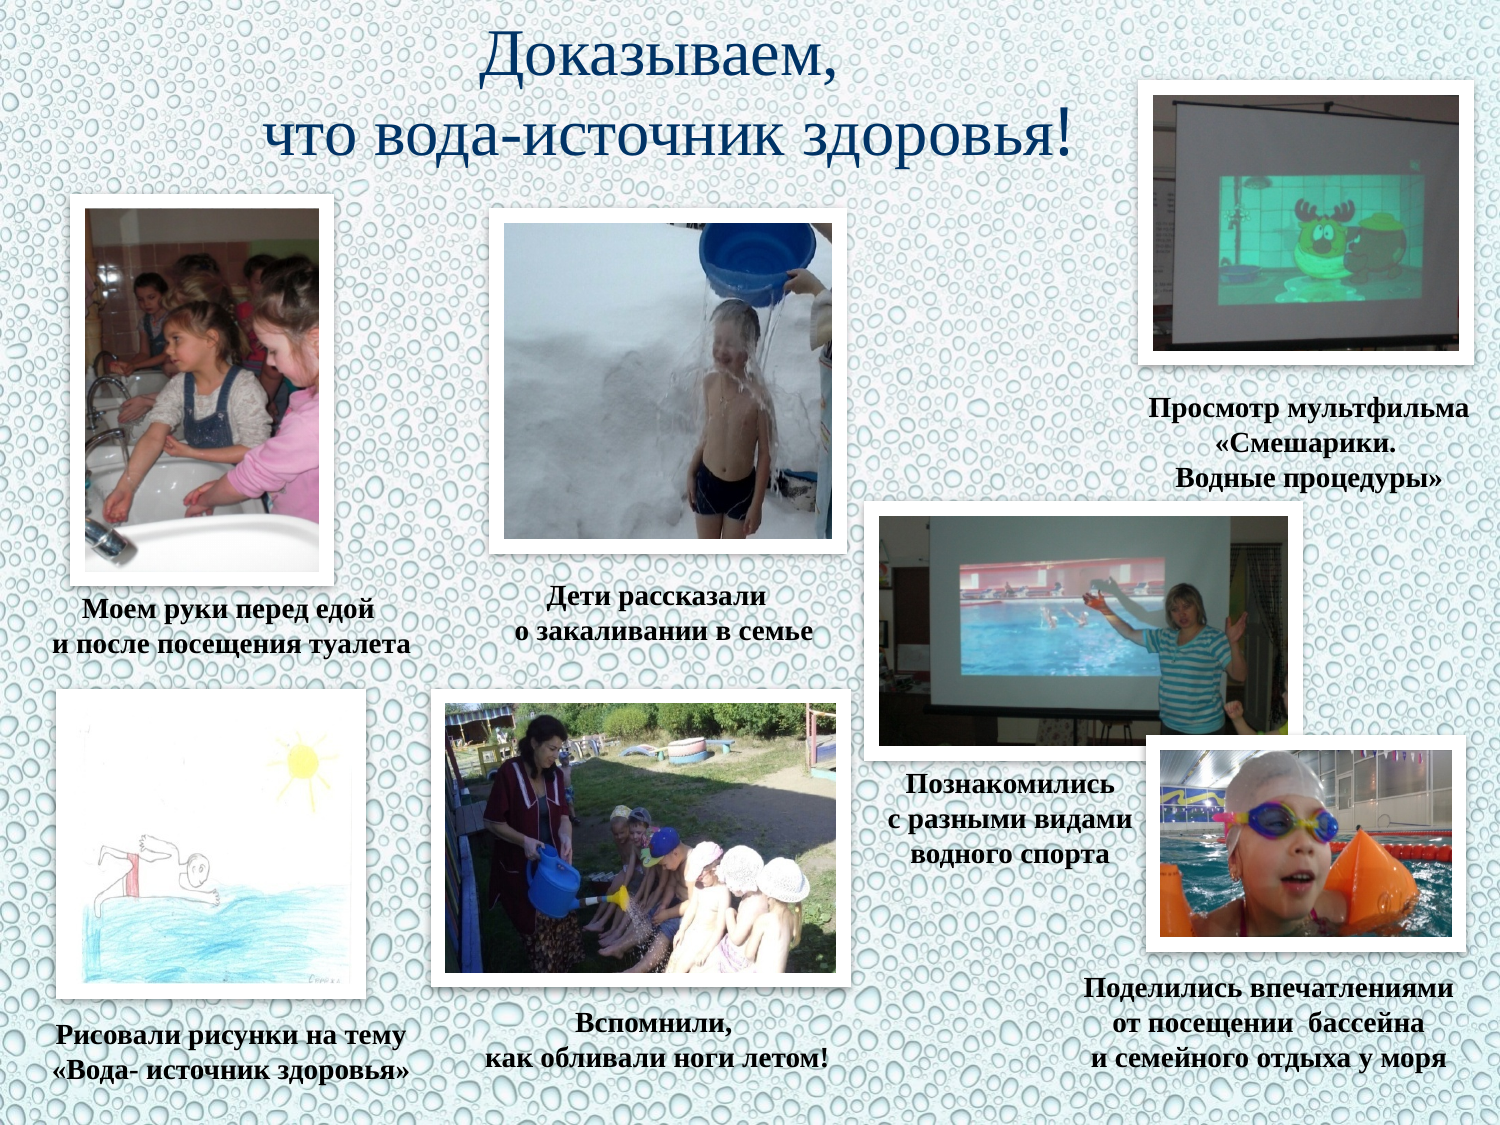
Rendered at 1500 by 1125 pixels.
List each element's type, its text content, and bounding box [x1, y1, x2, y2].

picture [445, 702, 837, 973]
text_box Познакомились с разными видами водного спорта [872, 757, 1140, 878]
text_box Моем руки перед едой и после посещения туалета [37, 581, 427, 667]
picture [503, 222, 833, 540]
picture [1152, 94, 1460, 351]
text_box Просмотр мультфильма «Смешарики. Водные процедуры» [1133, 380, 1485, 501]
picture [1159, 749, 1453, 938]
text_box Поделились впечатлениями от посещении бассейна и семейного отдыха у моря [1068, 960, 1470, 1081]
title Доказываем, что вода-источник здоровья! [123, 19, 1213, 159]
text_box Вспомнили, как обливали ноги летом! [470, 996, 845, 1081]
picture [70, 702, 352, 985]
text_box Дети рассказали о закаливании в семье [499, 569, 829, 654]
text_box Рисовали рисунки на тему «Вода- источник здоровья» [36, 1007, 426, 1093]
picture [878, 515, 1289, 747]
picture [19, 209, 384, 572]
